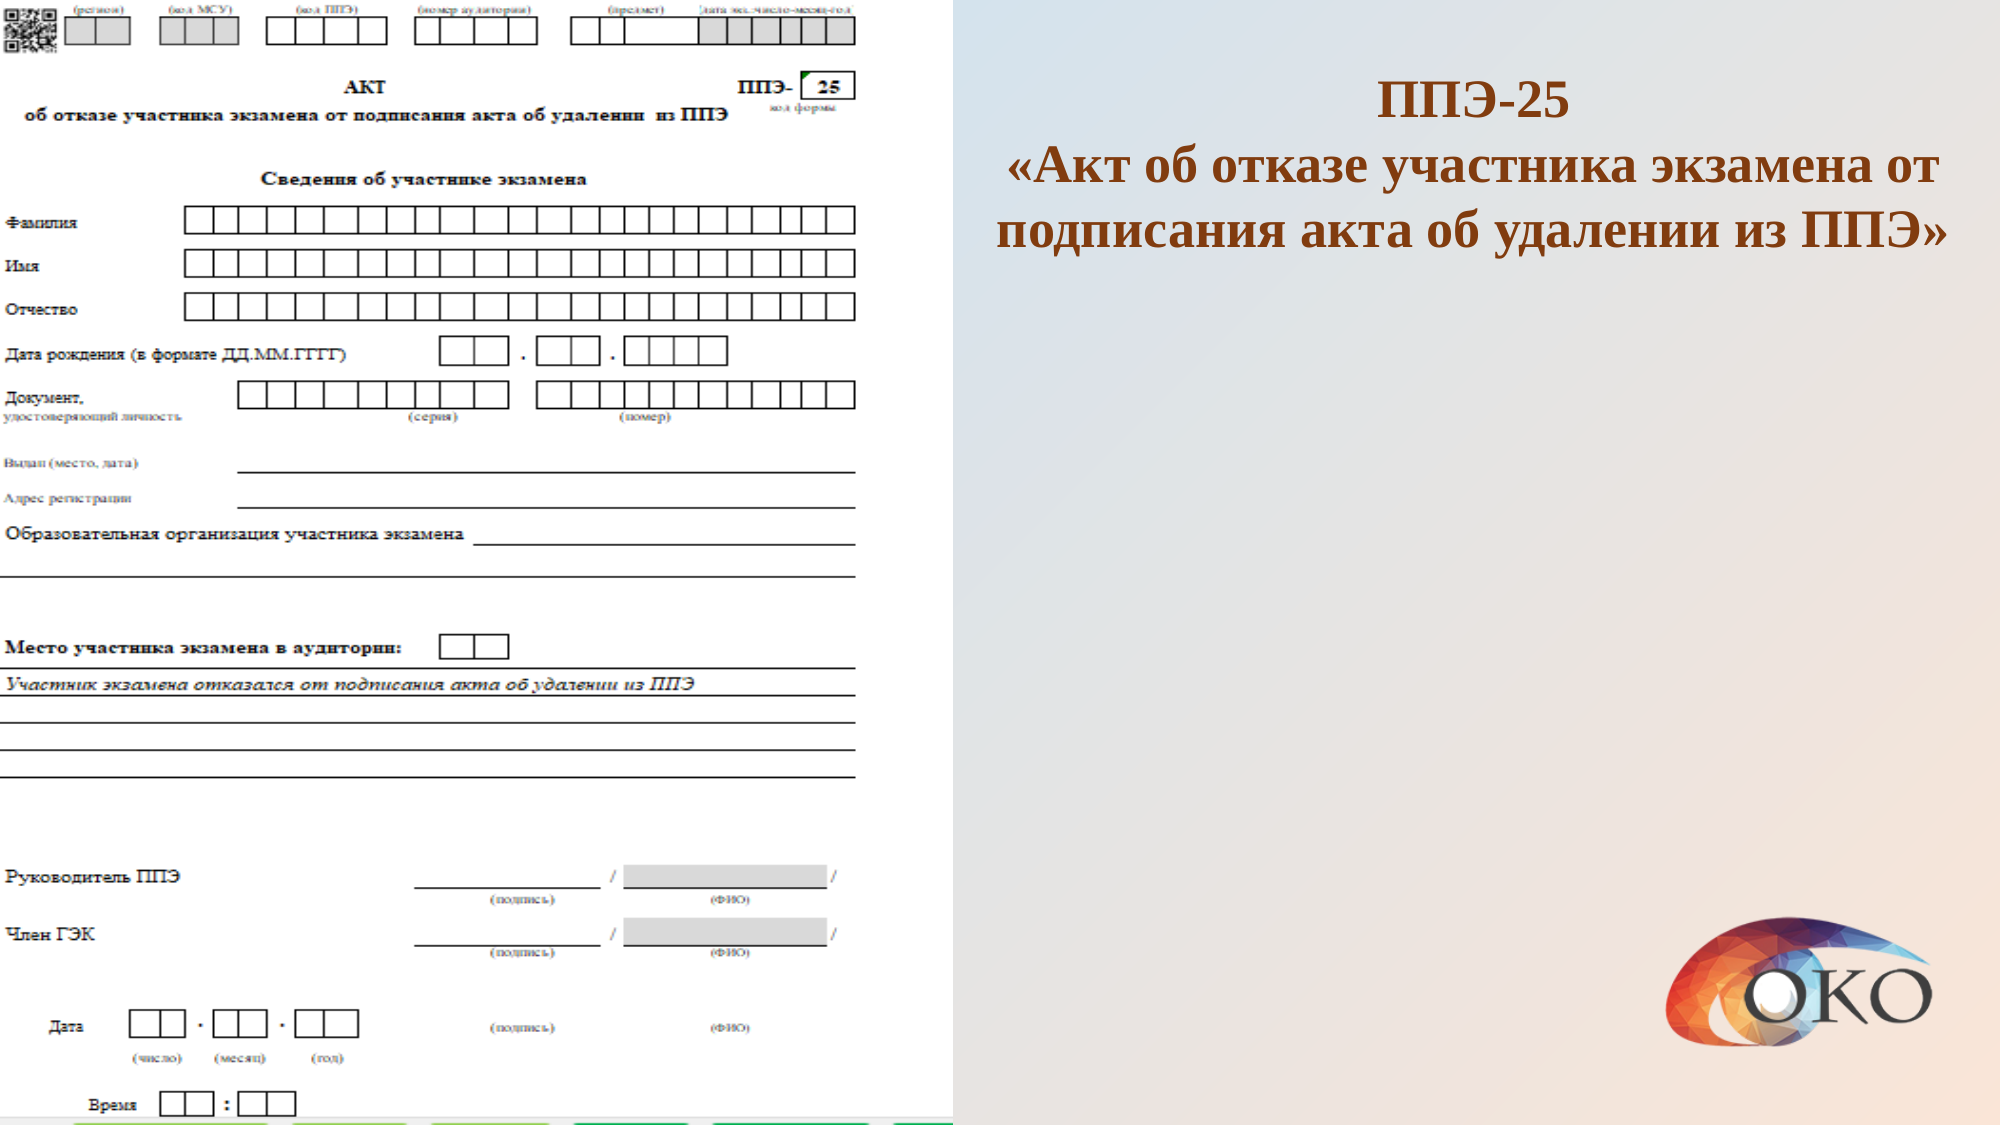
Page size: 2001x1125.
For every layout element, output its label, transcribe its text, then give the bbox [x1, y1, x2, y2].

picture [1625, 892, 1972, 1078]
text_box ППЭ-25 «Акт об отказе участника экзамена от подписания акта об удалении из ППЭ» [976, 55, 1972, 266]
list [0, 0, 953, 1125]
